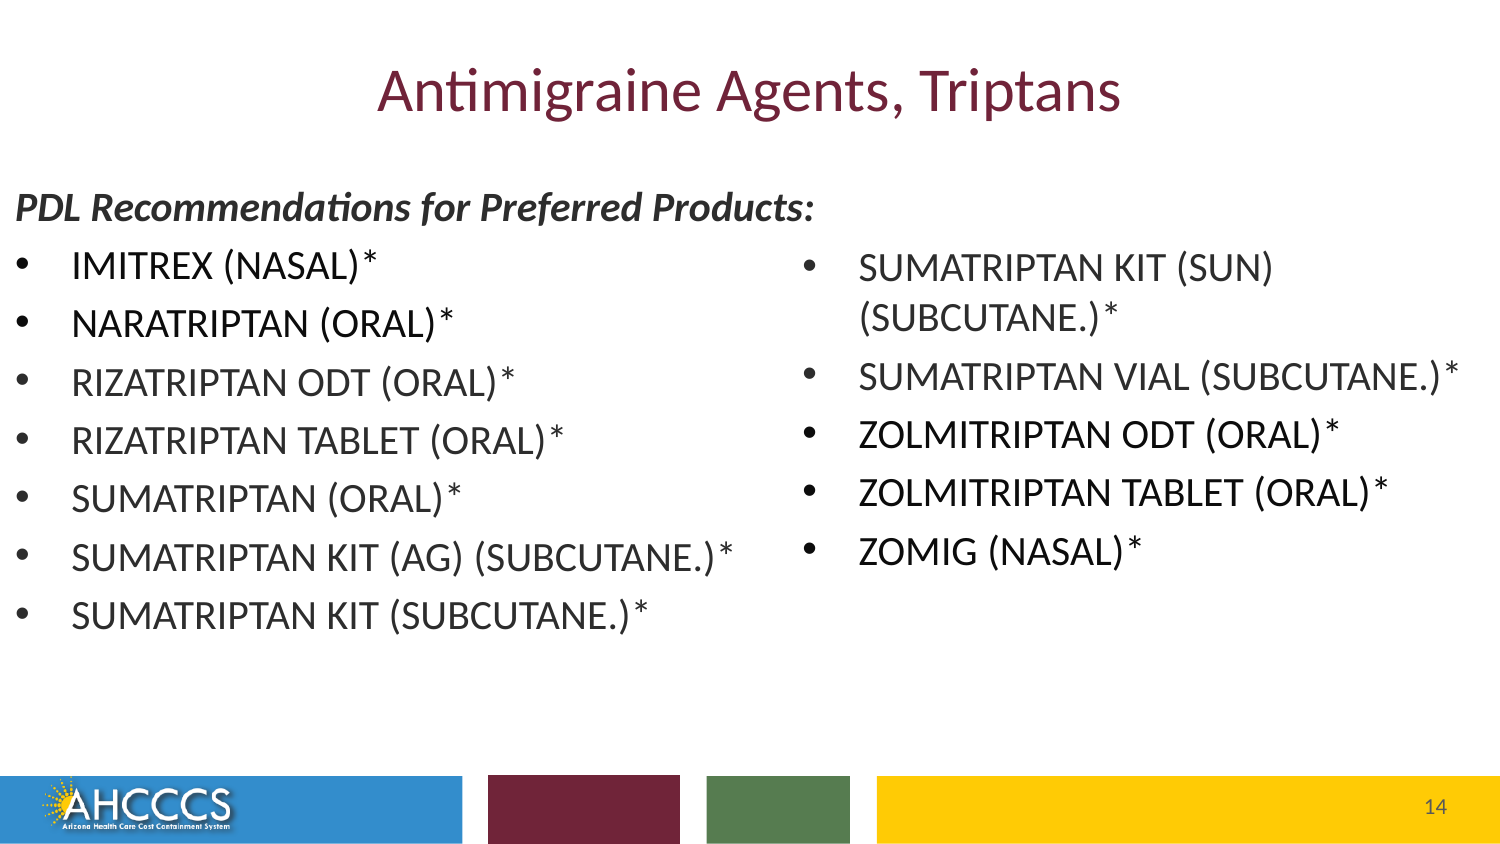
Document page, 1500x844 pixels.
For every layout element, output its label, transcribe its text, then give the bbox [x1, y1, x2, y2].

title Antimigraine Agents, Triptans [75, 22, 1425, 163]
list PDL Recommendations for Preferred Products: IMITREX (NASAL)* NARATRIPTAN (ORAL)* RIZATRIPTAN ODT (ORAL)* RIZATRIPTAN TABLET (ORAL)* SUMATRIPTAN (ORAL)* SUMATRIPTAN KIT (AG) (SUBCUTANE.)* SUMATRIPTAN KIT (SUBCUTANE.)* [0, 171, 897, 760]
picture [42, 776, 230, 830]
list SUMATRIPTAN KIT (SUN) (SUBCUTANE.)* SUMATRIPTAN VIAL (SUBCUTANE.)* ZOLMITRIPTAN ODT (ORAL)* ZOLMITRIPTAN TABLET (ORAL)* ZOMIG (NASAL)* [787, 232, 1500, 760]
